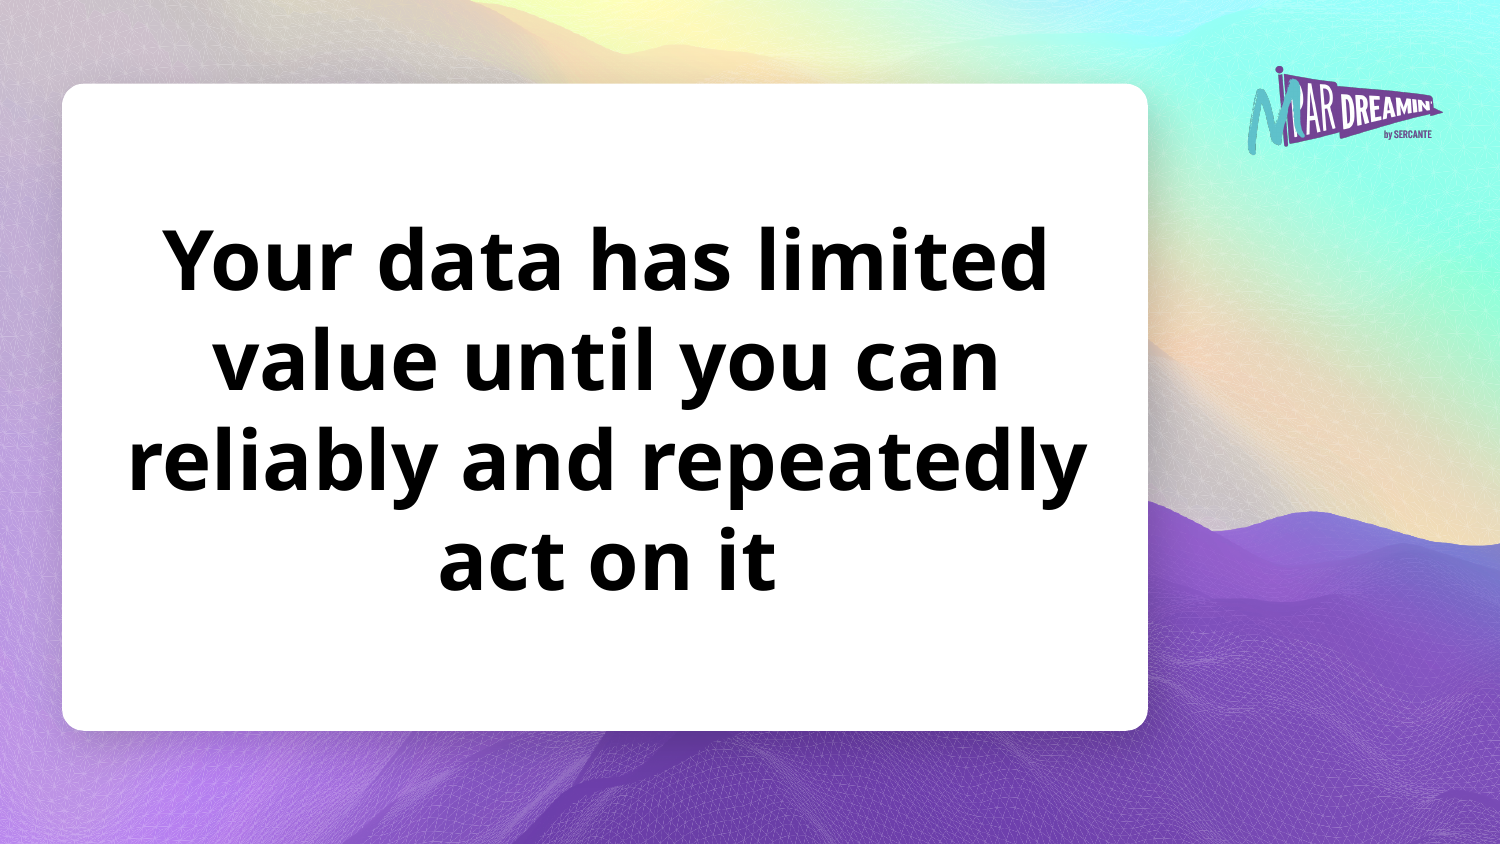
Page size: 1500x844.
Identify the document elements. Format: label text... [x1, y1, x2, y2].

picture [0, 0, 1500, 844]
subtitle Your data has limited value until you can reliably and repeatedly act on it [95, 115, 1120, 698]
